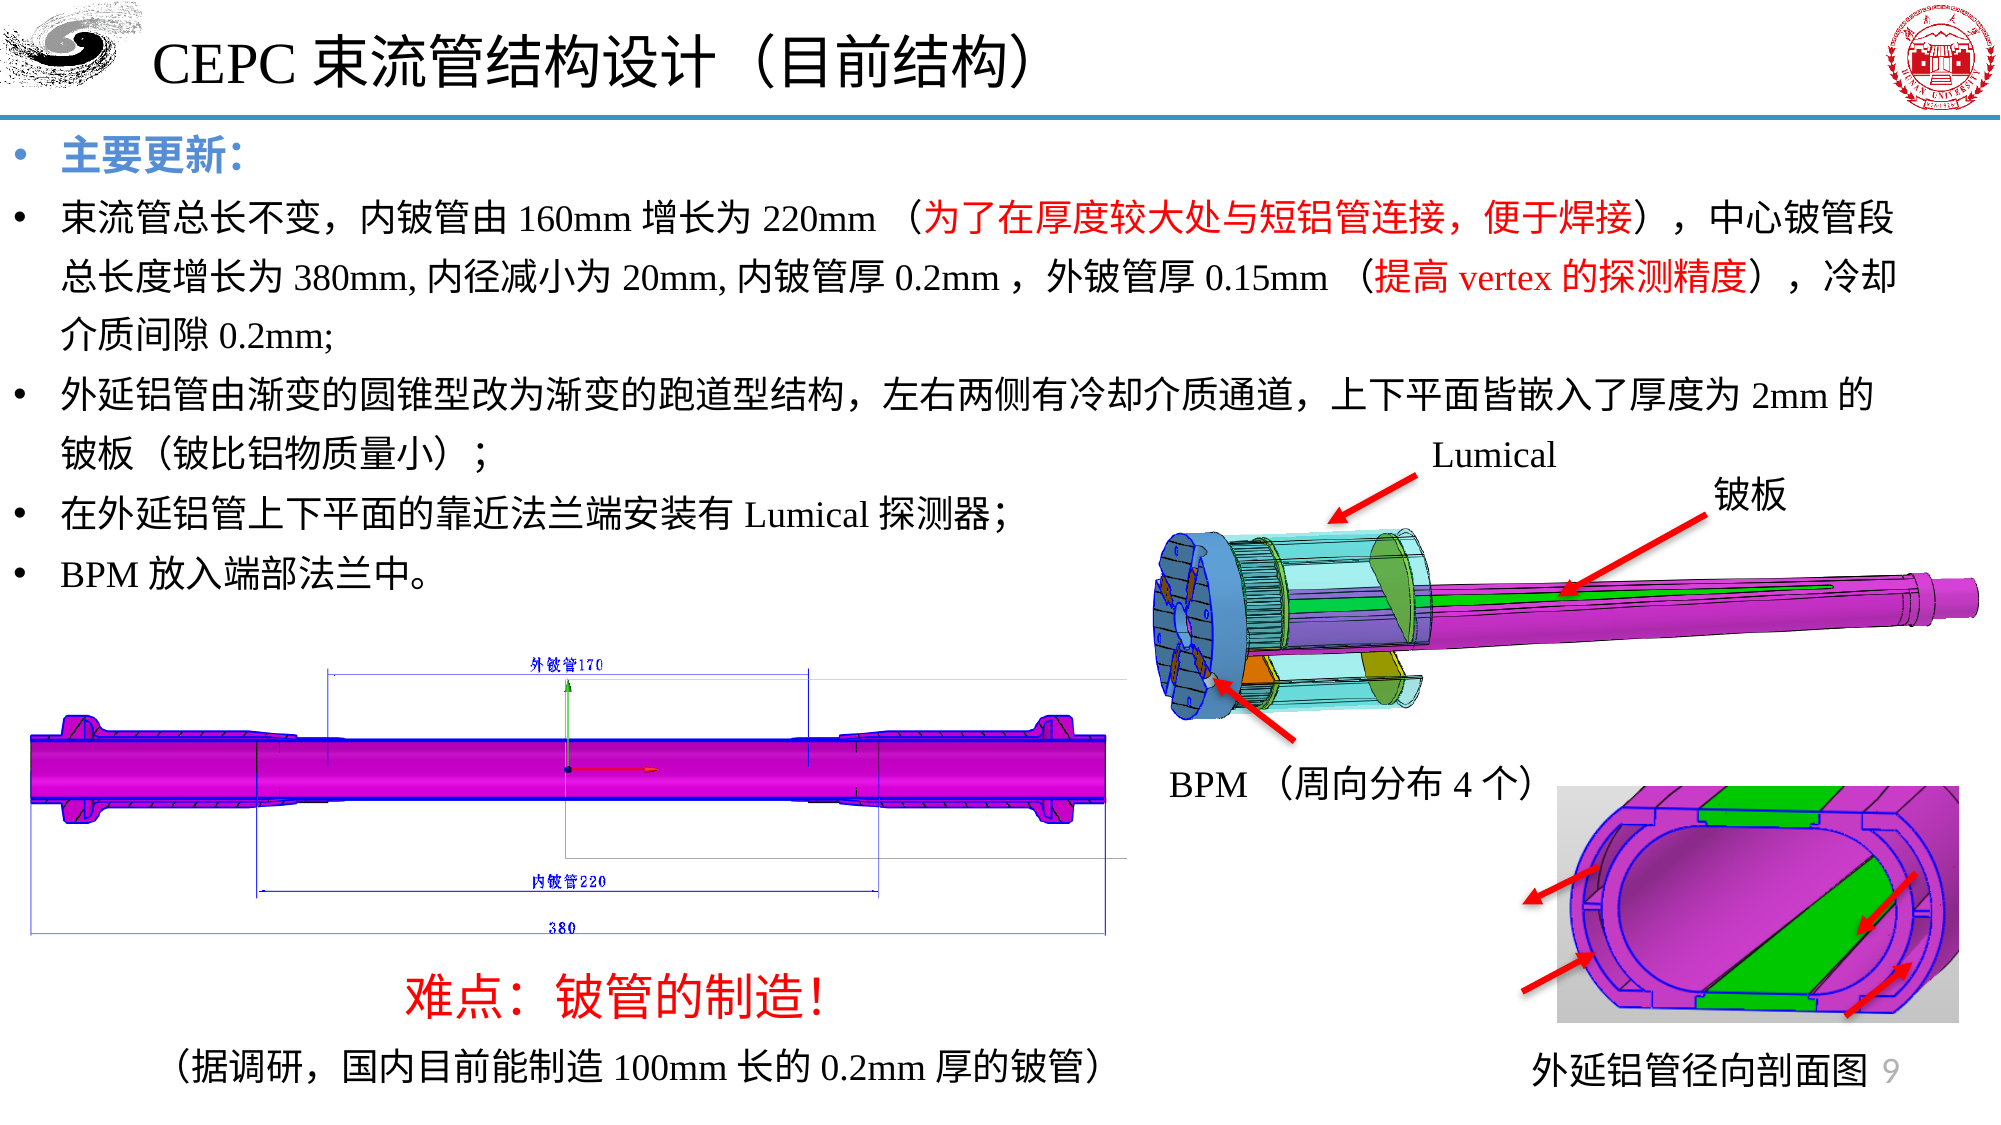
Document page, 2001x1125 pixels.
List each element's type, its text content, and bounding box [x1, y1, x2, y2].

text_box BPM（周向分布4个） [1154, 752, 1571, 813]
text_box （据调研，国内目前能制造100mm长的0.2mm厚的铍管） [139, 1036, 1138, 1096]
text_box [1212, 677, 1295, 742]
picture [1886, 4, 1996, 110]
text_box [1856, 872, 1917, 936]
picture [1139, 518, 1985, 726]
picture [0, 0, 142, 89]
text_box 主要更新： 束流管总长不变，内铍管由160mm增长为220mm（为了在厚度较大处与短铝管连接，便于焊接），中心铍管段总长度增长为380mm,内径减小为20mm,内铍管厚0.2mm，外铍管厚0.15mm（提高vertex的探测精度），冷却介质间隙0.2mm; 外延铝管由渐变的圆锥型改为渐变的跑道型结构，左右两侧有冷却介质通道，上下平面皆嵌入了厚度为2mm的铍板（铍比铝物质量小）； 在外延铝管上下平面的靠近法兰端安装有Lumical探测器； BPM放入端部法兰中。 [6, 118, 1907, 596]
picture [12, 611, 1127, 979]
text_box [1327, 474, 1417, 525]
slide_number 9 [1875, 1046, 1900, 1103]
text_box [1521, 866, 1599, 905]
text_box 外延铝管径向剖面图 [1516, 1039, 1885, 1100]
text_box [1557, 513, 1707, 597]
picture [1557, 786, 1959, 1023]
text_box 难点：铍管的制造！ [389, 987, 870, 1033]
title CEPC束流管结构设计（目前结构） [150, 23, 1432, 118]
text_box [1521, 951, 1597, 992]
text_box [1845, 961, 1913, 1017]
text_box Lumical [1417, 422, 1573, 482]
text_box 铍板 [1698, 463, 1804, 516]
